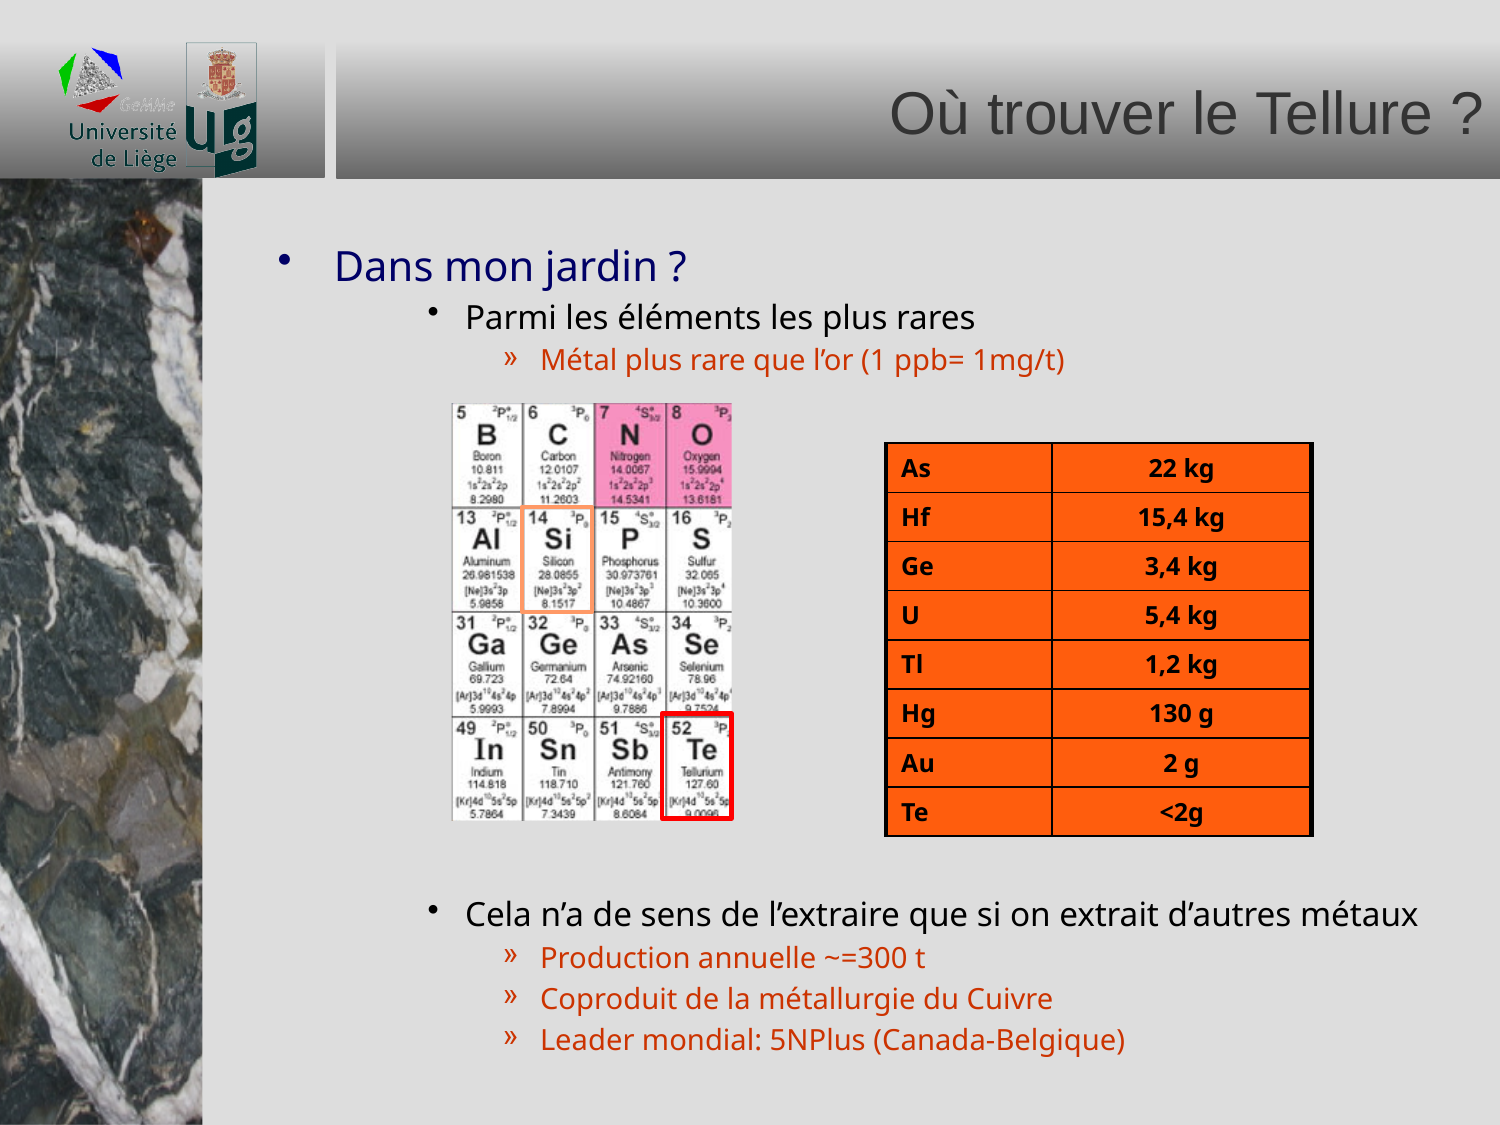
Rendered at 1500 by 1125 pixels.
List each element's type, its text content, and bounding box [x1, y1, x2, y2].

table_cell <2g [1053, 788, 1309, 835]
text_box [451, 403, 732, 821]
table_header 22 kg [1053, 444, 1309, 492]
table_cell 3,4 kg [1053, 542, 1309, 590]
list Dans mon jardin ? Parmi les éléments les plus rares Métal plus rare que l’or (1 ppb= 1mg/t) Cela n’a de sens de l’extraire que si on extrait d’autres métaux Production annuelle ~=300 t Coproduit de la métallurgie du Cuivre Leader mondial: 5NPlus (Canada-Belgique) [262, 231, 1500, 1094]
table_cell U [888, 591, 1051, 639]
table_cell Tl [888, 641, 1051, 688]
picture [58, 42, 257, 178]
table_cell 15,4 kg [1053, 493, 1309, 541]
table_cell Au [888, 739, 1051, 786]
table_cell 130 g [1053, 690, 1309, 737]
table_cell Hg [888, 690, 1051, 737]
table_cell 2 g [1053, 739, 1309, 786]
table_cell 1,2 kg [1053, 641, 1309, 688]
table_cell Hf [888, 493, 1051, 541]
title Où trouver le Tellure ? [336, 42, 1500, 179]
table_cell Te [888, 788, 1051, 835]
picture [0, 179, 203, 1124]
table_header As [888, 444, 1051, 492]
table_cell Ge [888, 542, 1051, 590]
table_cell 5,4 kg [1053, 591, 1309, 639]
